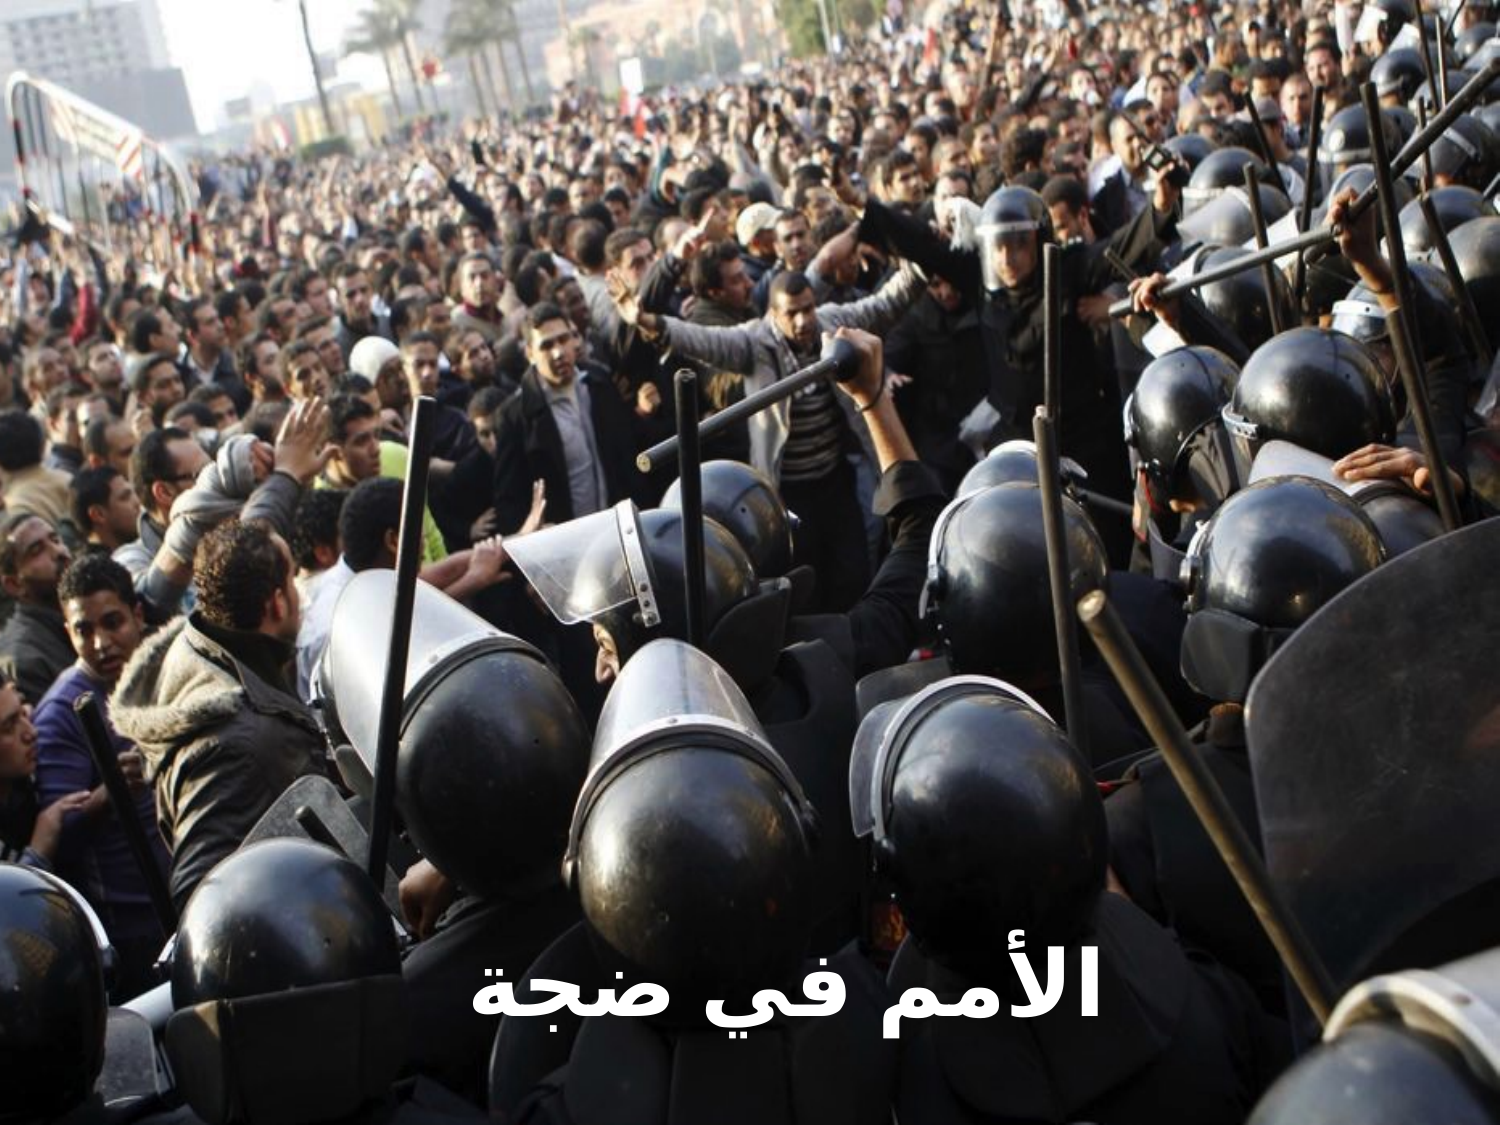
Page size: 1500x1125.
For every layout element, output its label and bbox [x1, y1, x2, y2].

list [0, 0, 1500, 1125]
